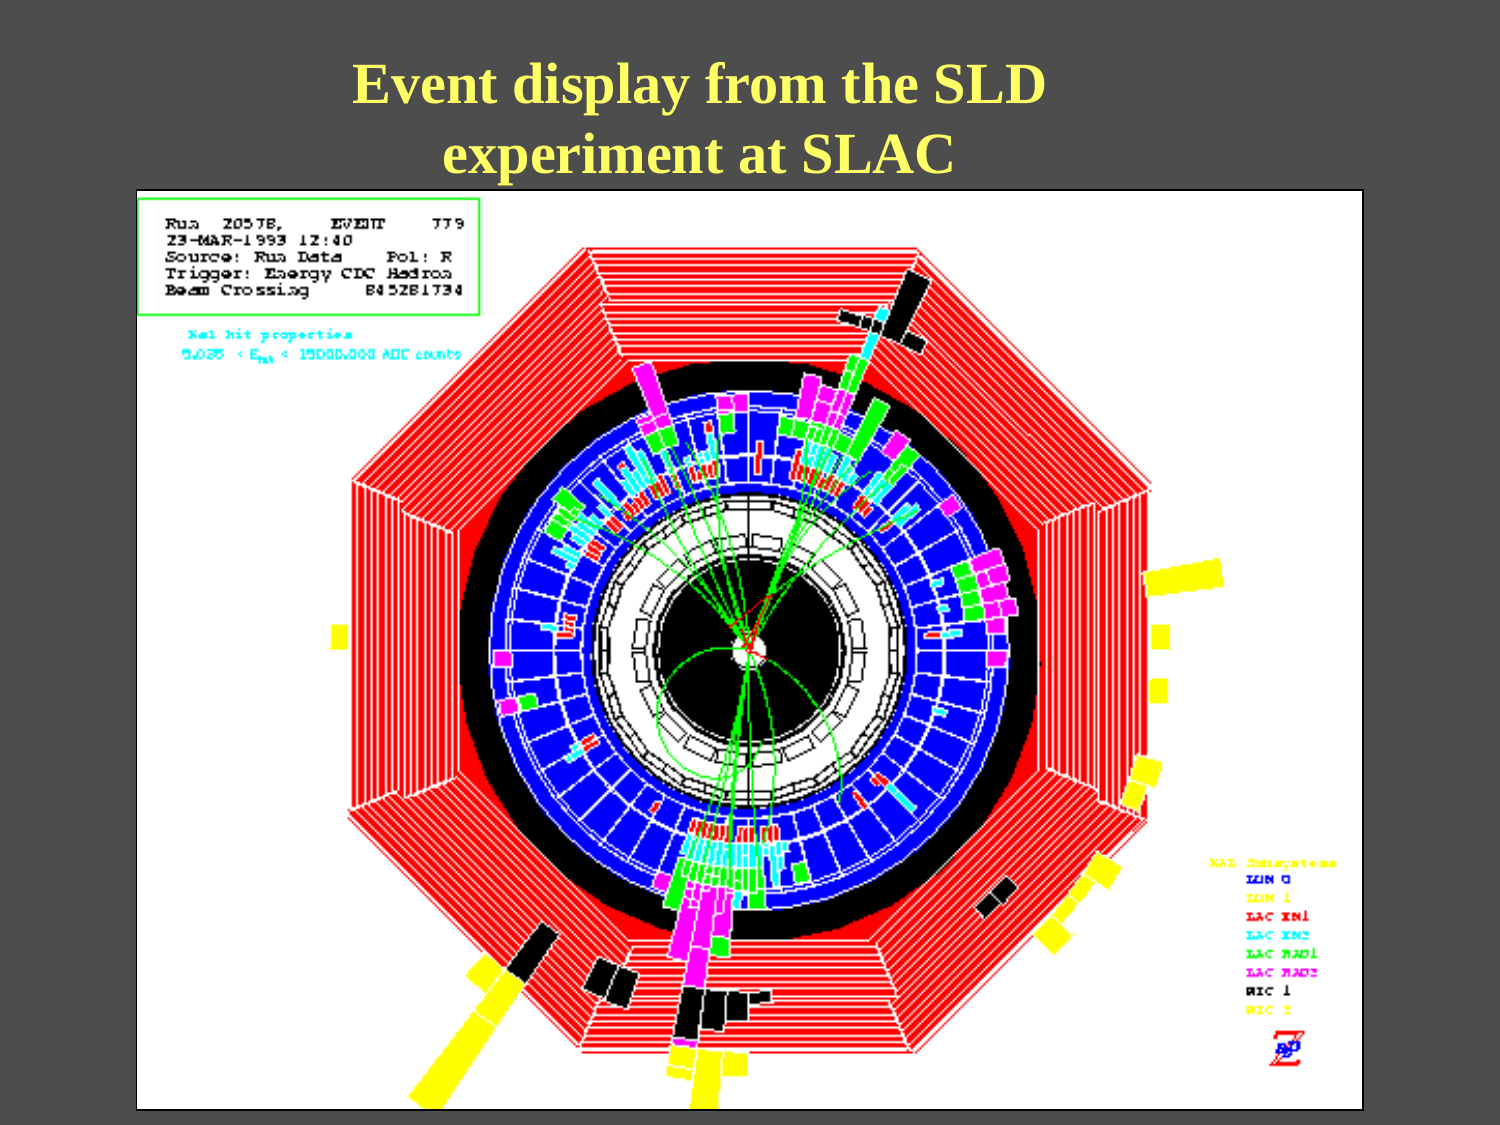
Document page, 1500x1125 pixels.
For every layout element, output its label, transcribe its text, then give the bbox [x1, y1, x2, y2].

text_box Event display from the SLD experiment at SLAC [312, 37, 1088, 188]
picture [137, 190, 1363, 1110]
